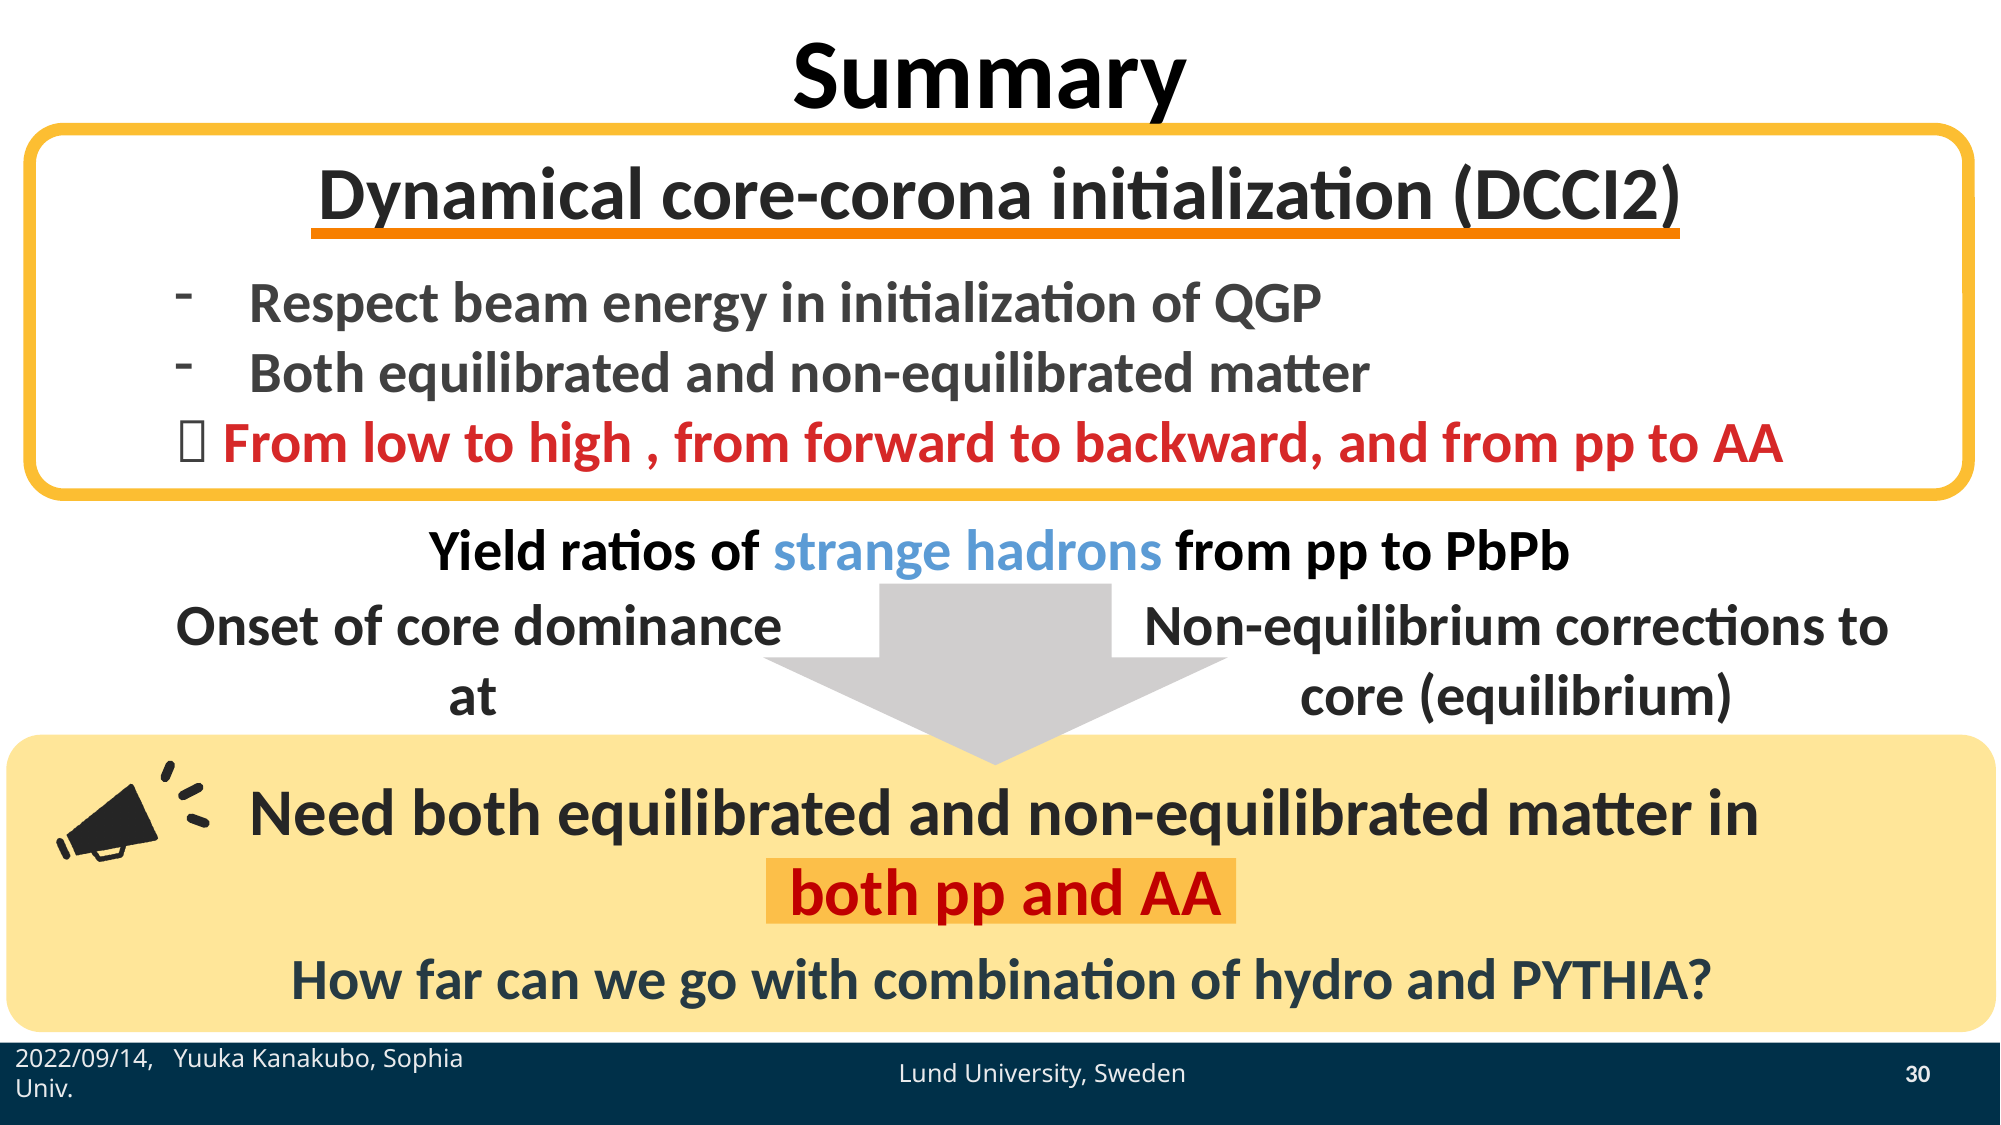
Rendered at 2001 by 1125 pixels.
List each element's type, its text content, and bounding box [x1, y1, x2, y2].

slide_number 30 [1576, 1042, 1946, 1103]
text_box [28, 242, 1970, 496]
text_box Need both equilibrated and non-equilibrated matter in both pp and AA [202, 761, 1809, 933]
footer Lund University, Sweden [509, 1042, 1576, 1103]
text_box [5, 733, 1998, 1034]
text_box Summary [0, 0, 2000, 136]
text_box How far can we go with combination of hydro and PYTHIA? [24, 933, 1982, 1019]
text_box [762, 590, 1088, 761]
text_box Yield ratios of strange hadrons from pp to PbPb [310, 504, 1689, 590]
text_box Non-equilibrium corrections to core (equilibrium) [1088, 579, 1947, 735]
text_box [154, 781, 221, 808]
text_box Dynamical core-corona initialization (DCCI2) [0, 136, 2000, 242]
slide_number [0, 1042, 506, 1103]
picture [43, 757, 175, 888]
